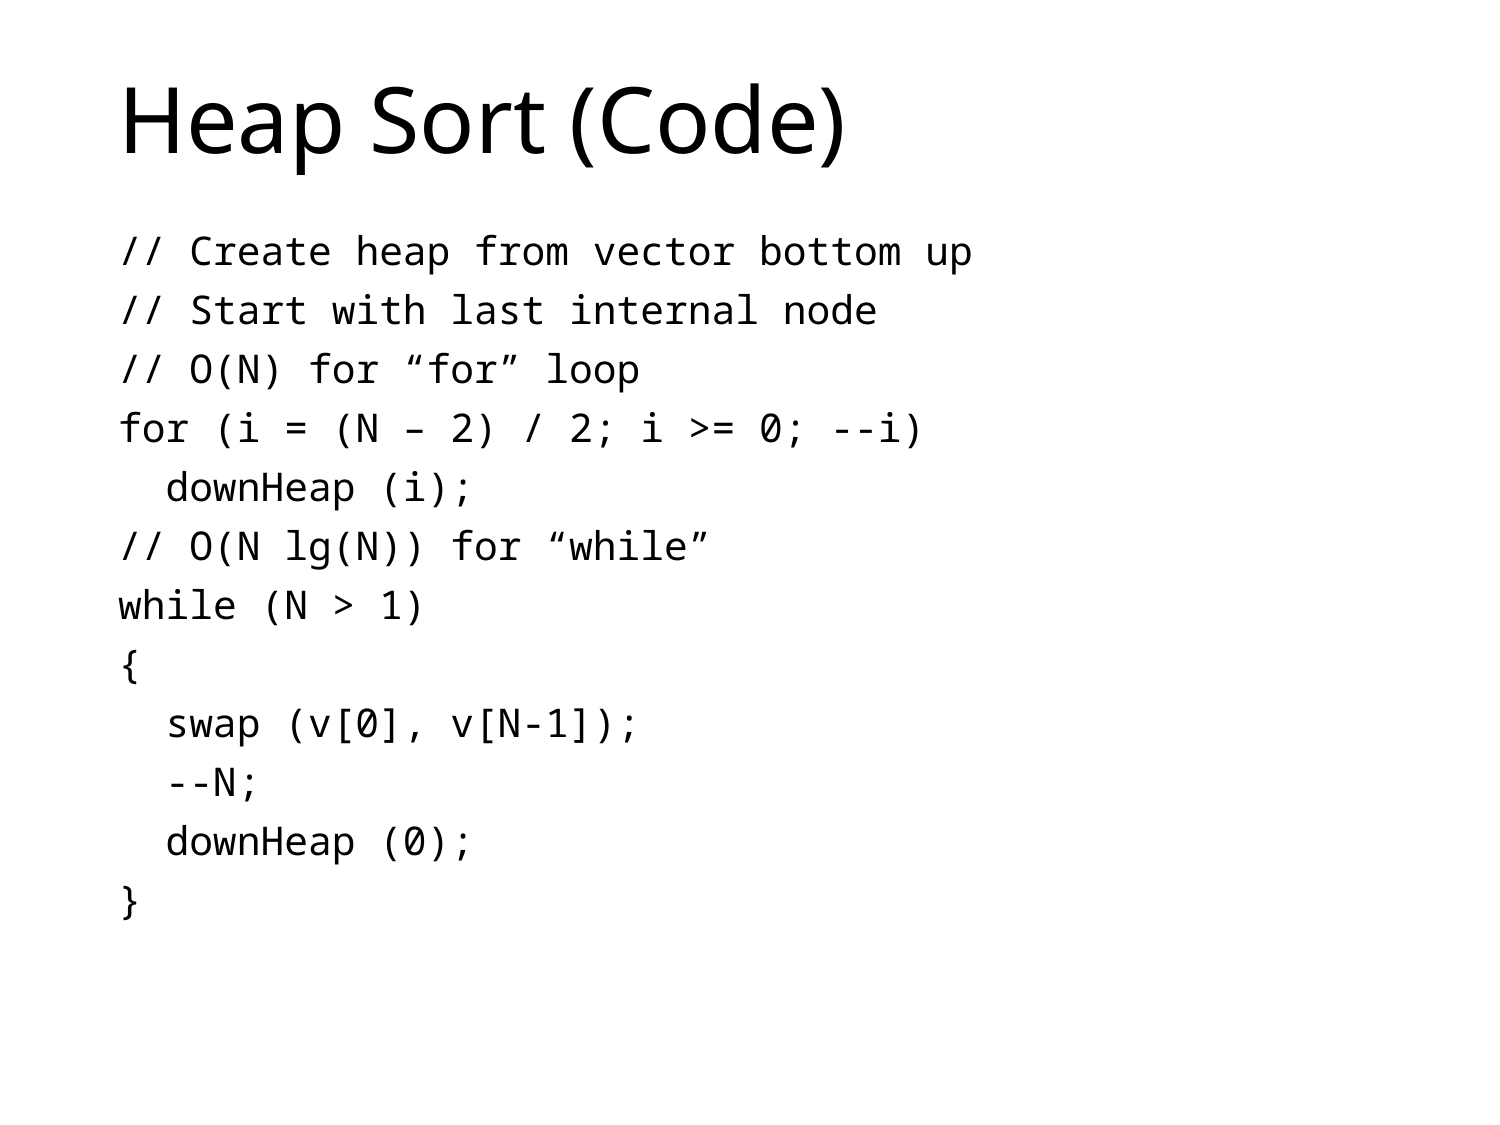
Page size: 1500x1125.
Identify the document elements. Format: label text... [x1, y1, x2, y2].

title Heap Sort (Code) [103, 42, 1397, 206]
list // Create heap from vector bottom up // Start with last internal node // O(N) for “for” loop for (i = (N – 2) / 2; i >= 0; --i) downHeap (i); // O(N lg(N)) for “while” while (N > 1) { swap (v[0], v[N-1]); --N; downHeap (0); } [103, 224, 1397, 938]
